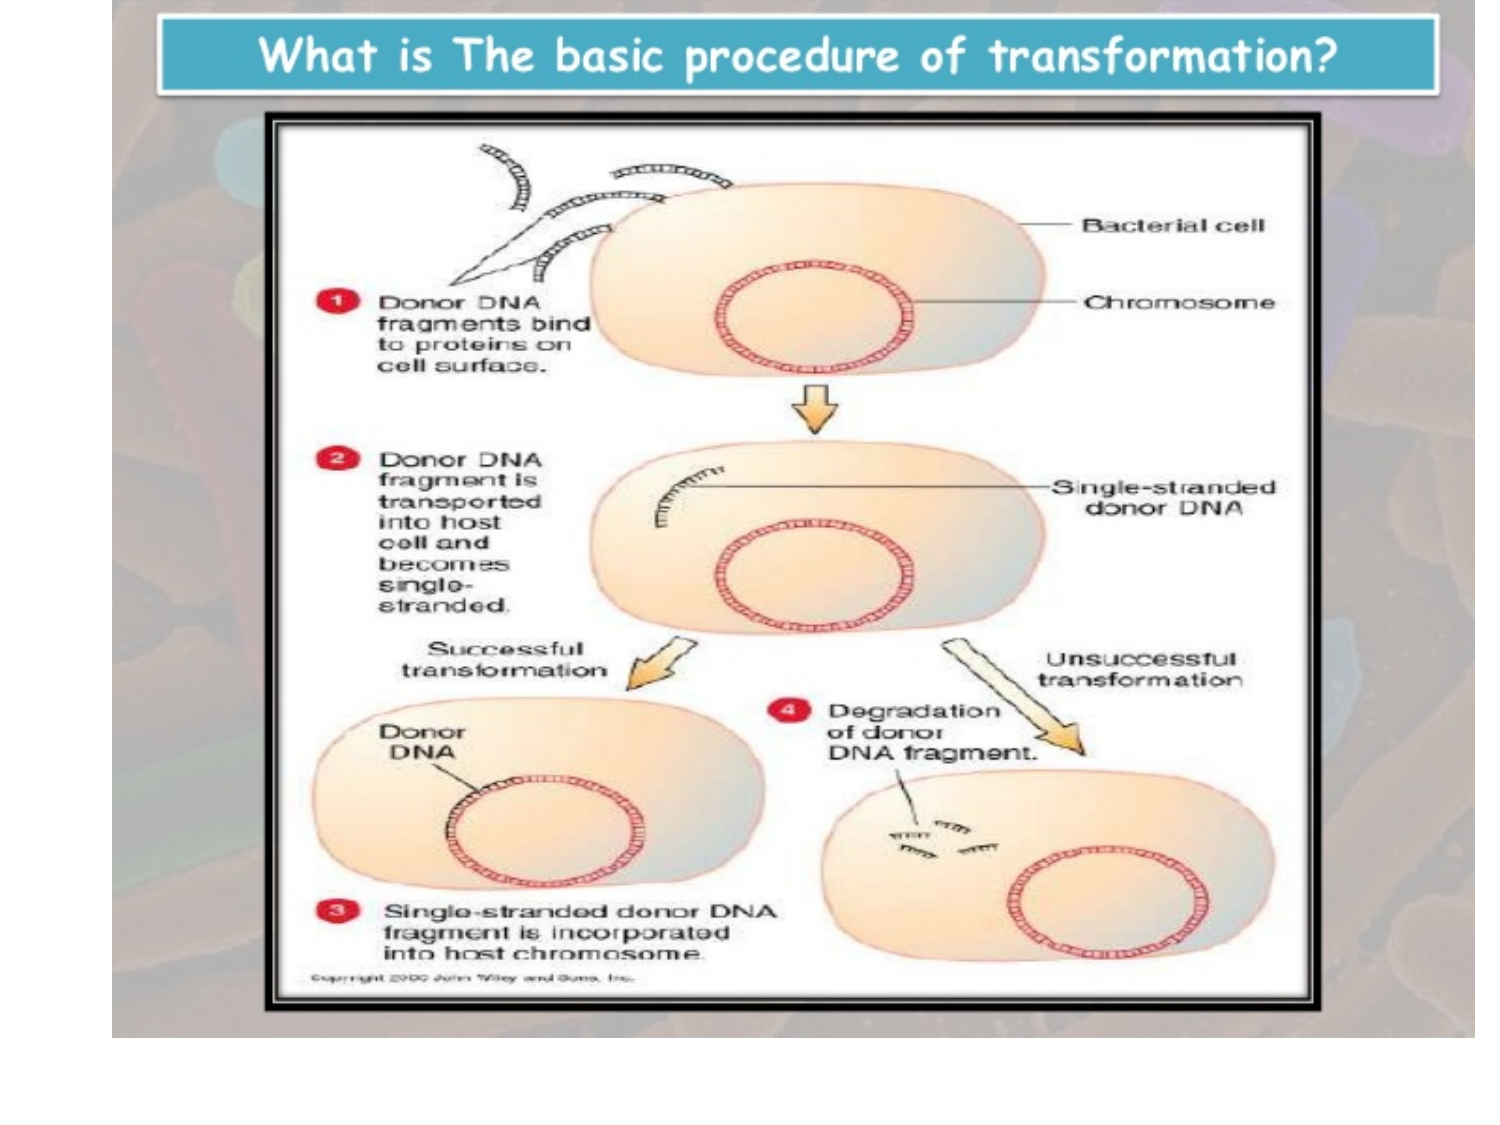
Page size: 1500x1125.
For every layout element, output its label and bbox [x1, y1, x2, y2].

list [112, 0, 1476, 1038]
